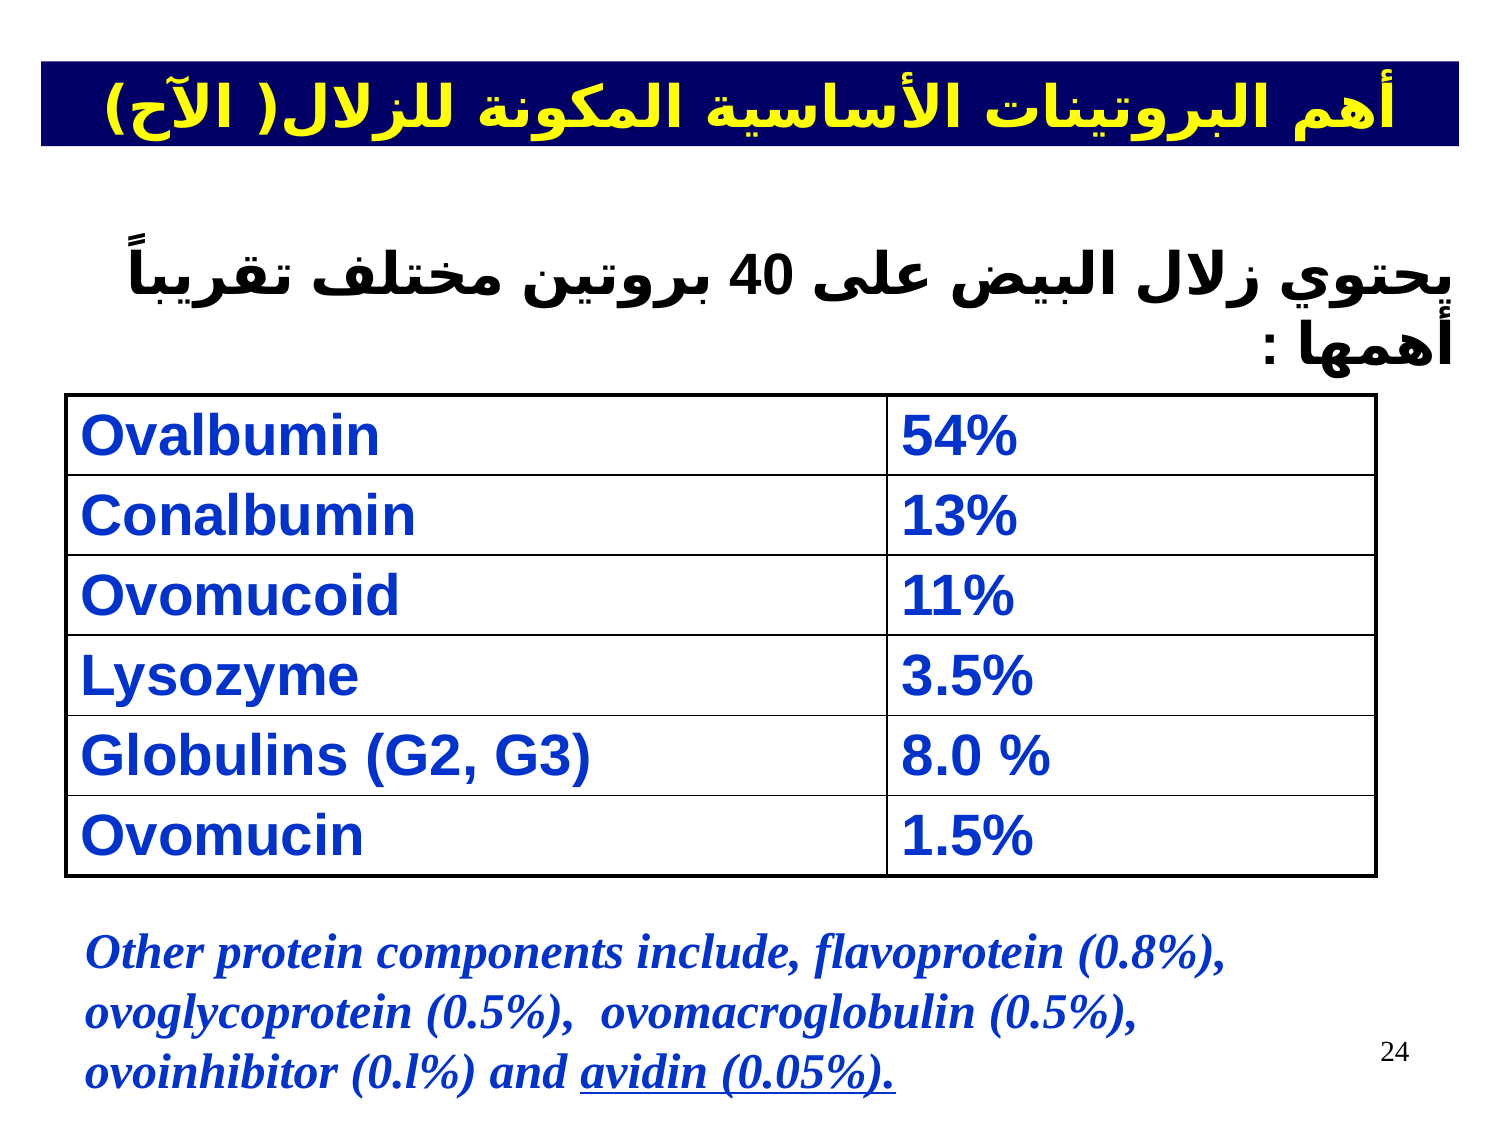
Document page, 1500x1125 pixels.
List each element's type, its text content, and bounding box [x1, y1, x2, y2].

table_cell 3.5% [888, 636, 1374, 715]
table_cell Globulins (G2, G3) [68, 716, 886, 795]
table_cell Lysozyme [68, 636, 886, 715]
table_header 54% [888, 397, 1374, 474]
table_cell 11% [888, 556, 1374, 634]
table_header Ovalbumin [68, 397, 886, 474]
table_cell 8.0 % [888, 716, 1374, 795]
table_cell 1.5% [888, 796, 1374, 874]
text_box يحتوي زلال البيض على 40 بروتين مختلف تقريباً أهمها : [29, 228, 1471, 384]
text_box أهم البروتينات الأساسية المكونة للزلال( الآح) [41, 61, 1459, 147]
table_cell Conalbumin [68, 476, 886, 554]
table_cell Ovomucoid [68, 556, 886, 634]
slide_number 24 [1074, 1024, 1426, 1103]
text_box Other protein components include, flavoprotein (0.8%), ovoglycoprotein (0.5%), ovomacroglobulin (0.5%), ovoinhibitor (0.l%) and avidin (0.05%). [70, 911, 1388, 1106]
table_cell Ovomucin [68, 796, 886, 874]
table_cell 13% [888, 476, 1374, 554]
